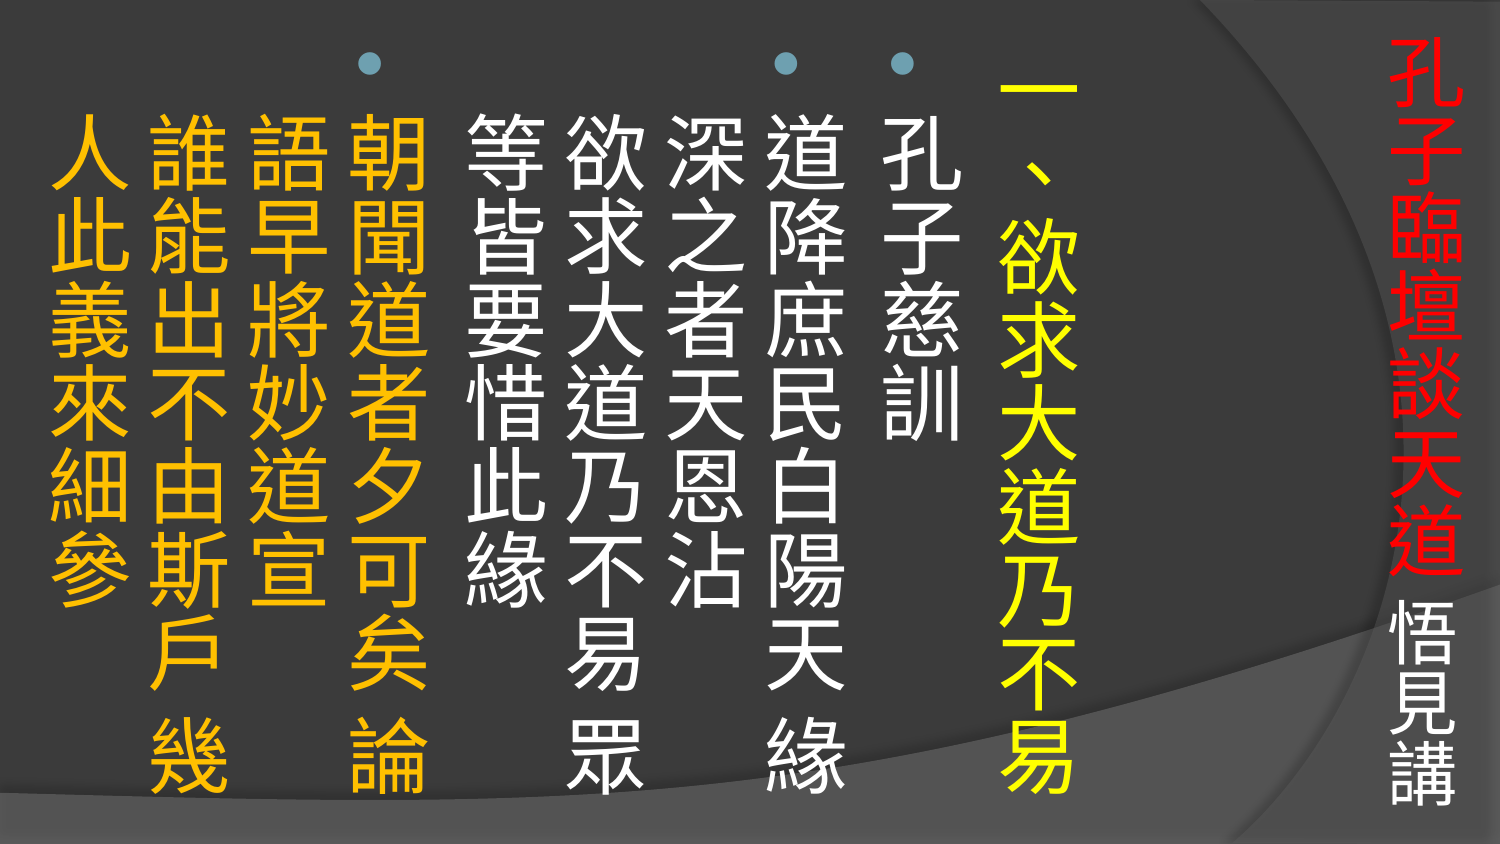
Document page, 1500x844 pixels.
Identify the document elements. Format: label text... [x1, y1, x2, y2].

title 孔子臨壇談天道 悟見講 [1364, 21, 1483, 820]
list 一、欲求大道乃不易 孔子慈訓 道降庶民白陽天 緣深之者天恩沾 欲求大道乃不易 眾等皆要惜此緣 朝聞道者夕可矣 論語早將妙道宣 誰能出不由斯戶 幾人此義來細參 [29, 27, 1365, 820]
